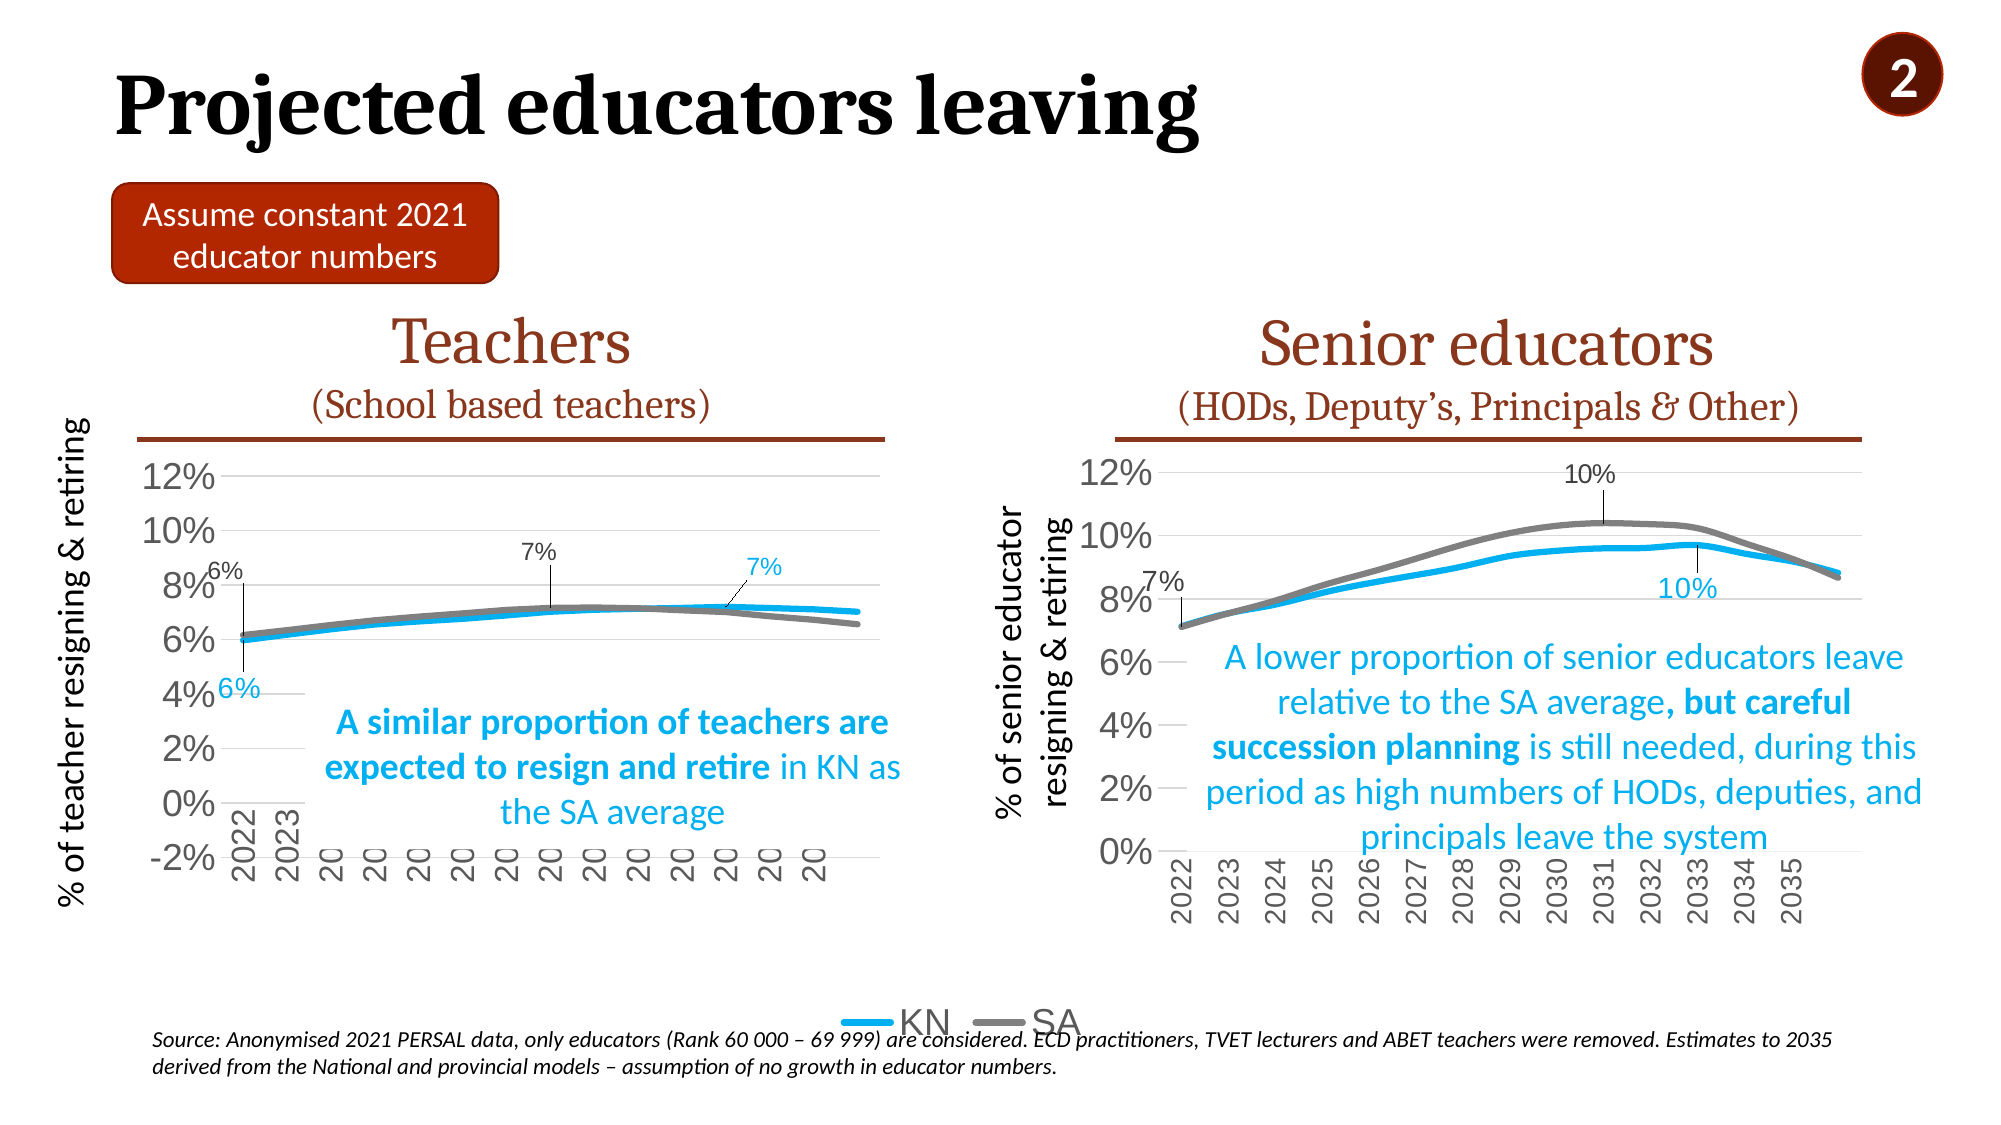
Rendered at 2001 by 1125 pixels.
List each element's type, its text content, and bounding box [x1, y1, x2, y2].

title Projected educators leaving [99, 0, 1825, 215]
text_box Assume constant 2021 educator numbers [112, 183, 499, 284]
text_box % of teacher resigning & retiring [24, 389, 113, 937]
chart [68, 433, 1863, 1052]
text_box 2 [1862, 32, 1943, 116]
text_box Senior educators (HODs, Deputy’s, Principals & Other) [1114, 288, 1863, 432]
text_box A lower proportion of senior educators leave relative to the SA average, but careful succession planning is still needed, during this period as high numbers of HODs, deputies, and principals leave the system [1867, 636, 1943, 852]
text_box Source: Anonymised 2021 PERSAL data, only educators (Rank 60 000 – 69 999) are considered. ECD practitioners, TVET lecturers and ABET teachers were removed. Estimates to 2035 derived from the National and provincial models – assumption of no growth in educator numbers. [137, 1024, 1895, 1080]
text_box Teachers (School based teachers) [137, 285, 886, 438]
